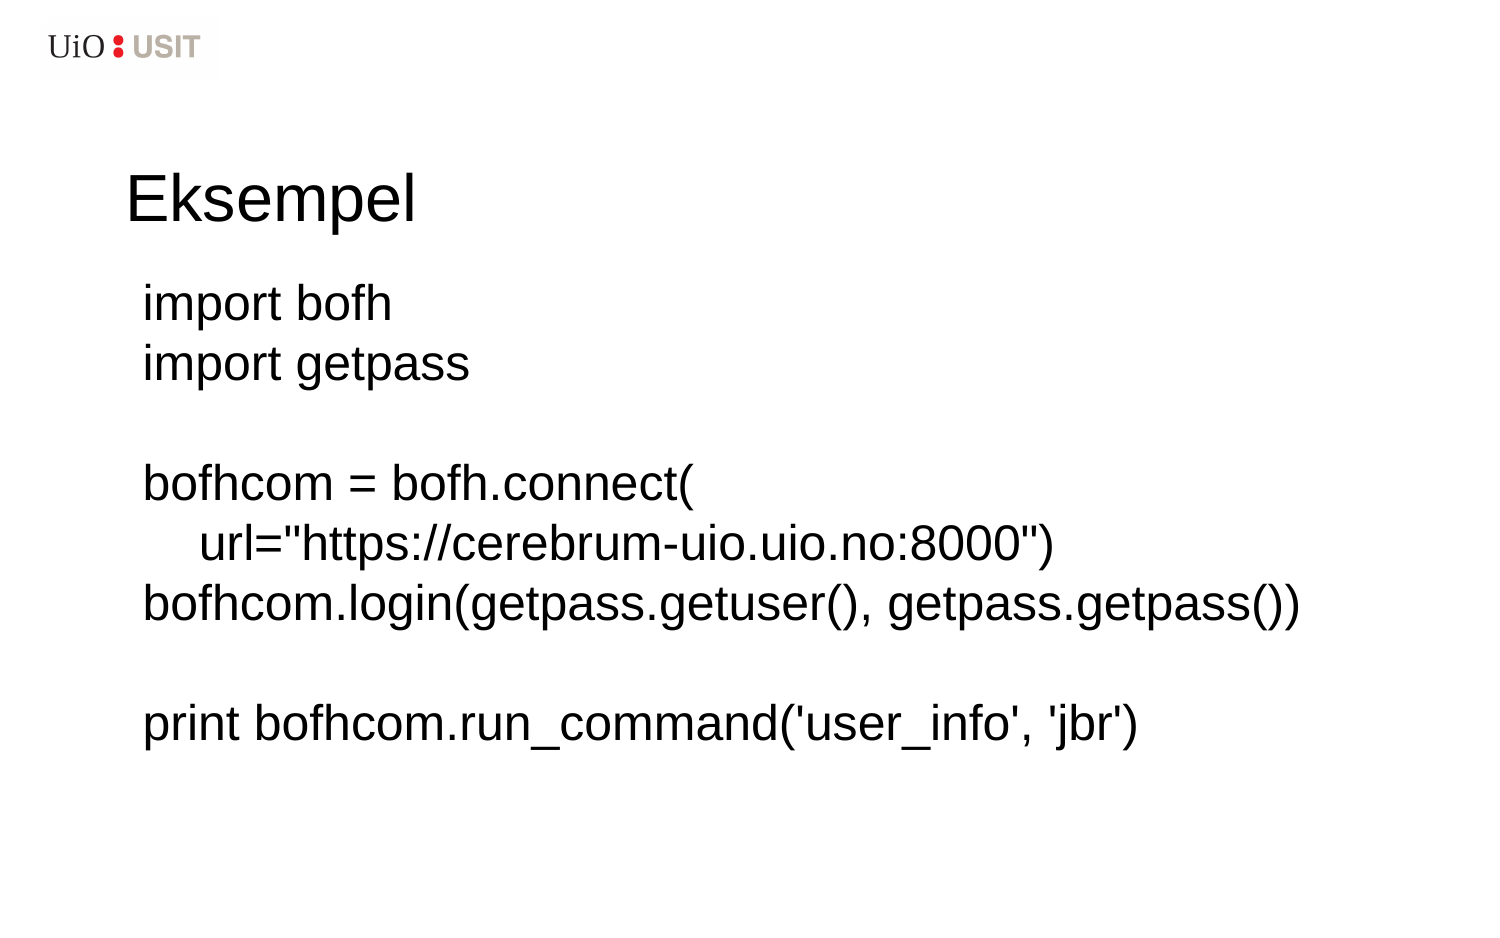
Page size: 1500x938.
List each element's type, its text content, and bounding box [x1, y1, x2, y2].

text_box Eksempel [124, 116, 1425, 270]
text_box import bofh import getpass bofhcom = bofh.connect( url="https://cerebrum-uio.uio.no:8000") bofhcom.login(getpass.getuser(), getpass.getpass()) print bofhcom.run_command('user_info', 'jbr') [124, 270, 1425, 834]
picture [41, 17, 219, 79]
